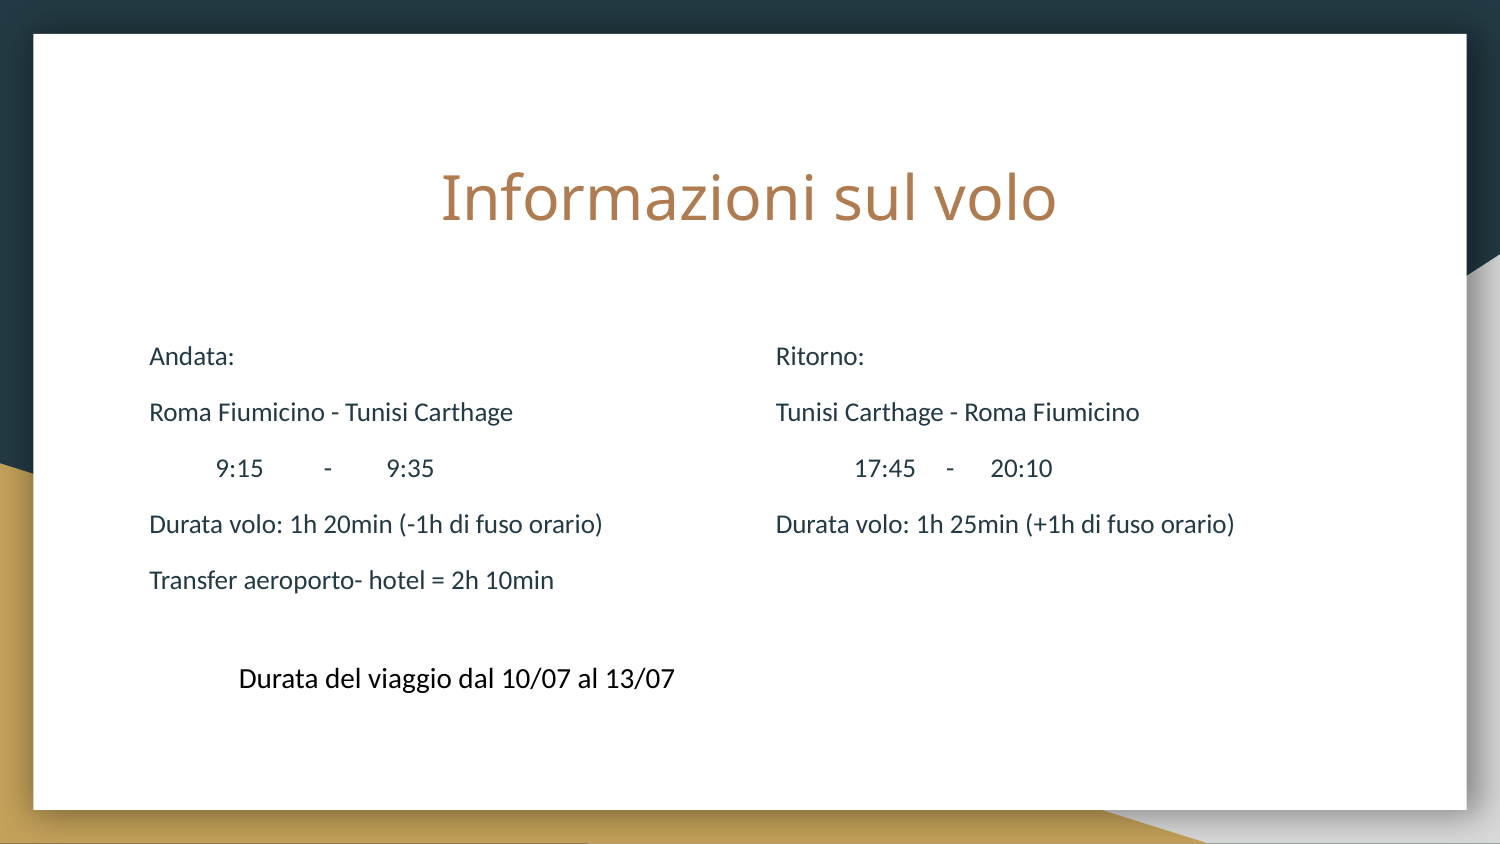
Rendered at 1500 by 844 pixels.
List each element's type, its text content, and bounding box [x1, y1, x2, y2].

list Andata: Roma Fiumicino - Tunisi Carthage 9:15 - 9:35 Durata volo: 1h 20min (-1h di fuso orario) Transfer aeroporto- hotel = 2h 10min [134, 326, 739, 729]
list Ritorno: Tunisi Carthage - Roma Fiumicino 17:45 - 20:10 Durata volo: 1h 25min (+1h di fuso orario) [760, 326, 1366, 729]
text_box Durata del viaggio dal 10/07 al 13/07 [223, 644, 1203, 710]
title Informazioni sul volo [134, 138, 1366, 296]
